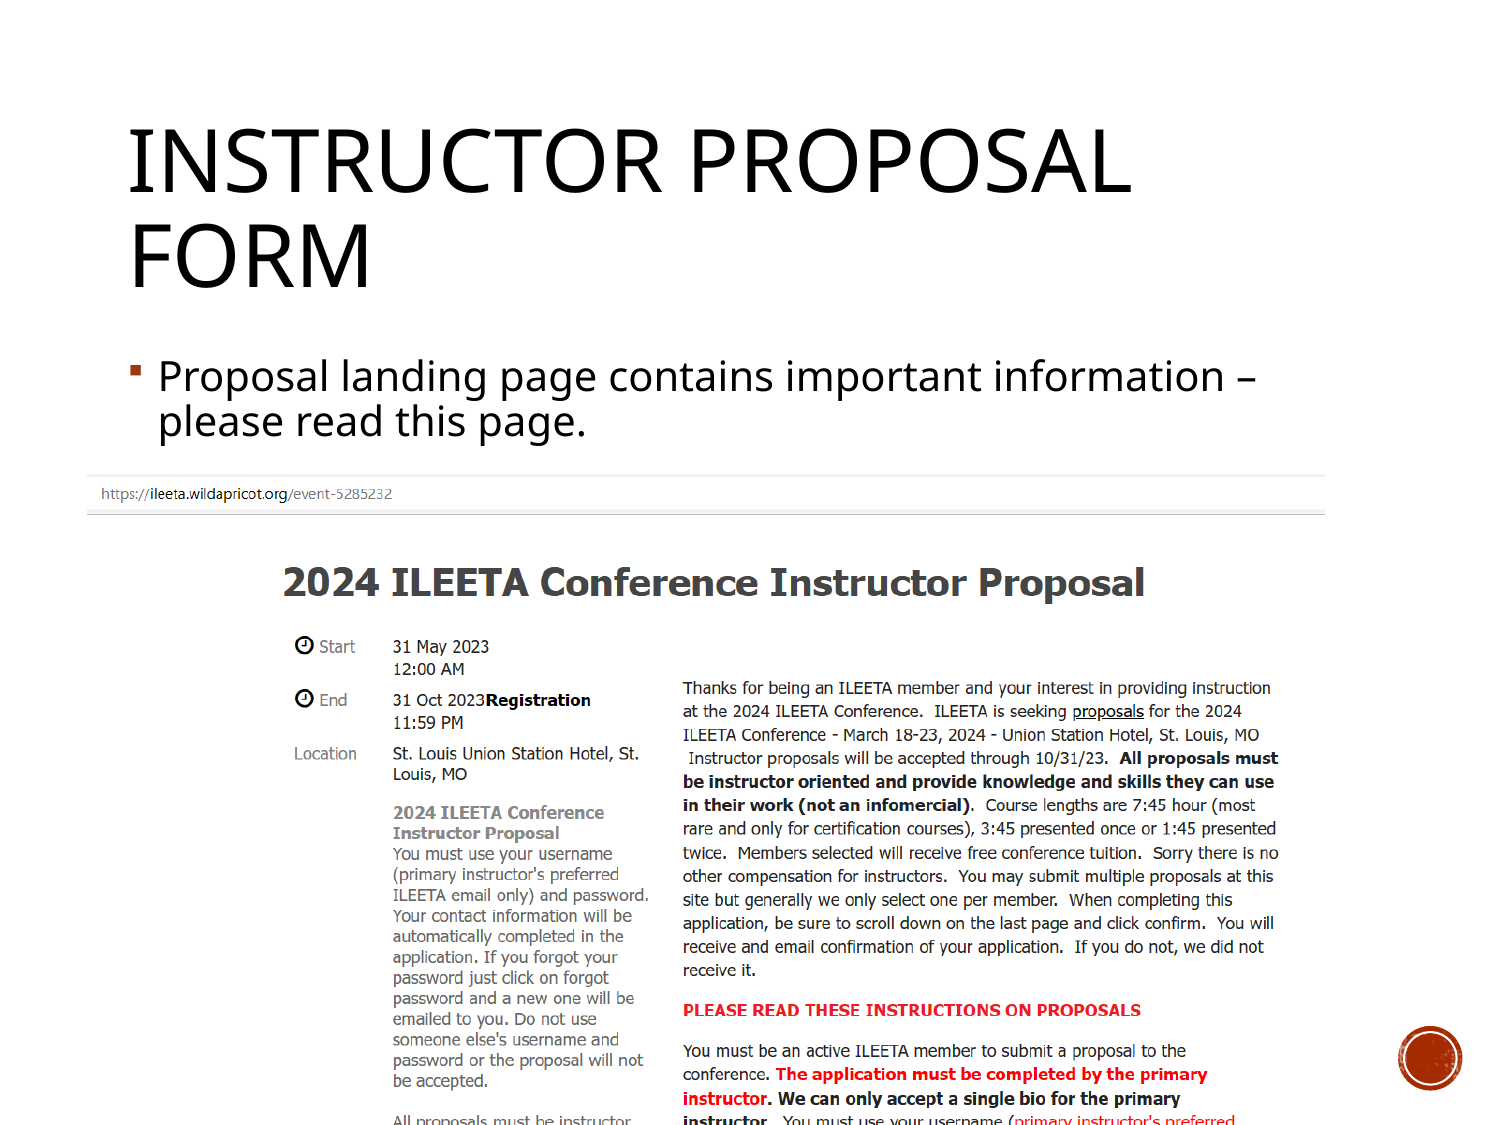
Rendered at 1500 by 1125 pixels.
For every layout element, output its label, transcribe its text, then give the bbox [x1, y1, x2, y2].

title Instructor proposal form [112, 79, 1388, 344]
picture [87, 474, 1325, 1125]
list Proposal landing page contains important information – please read this page. [112, 348, 1388, 1013]
